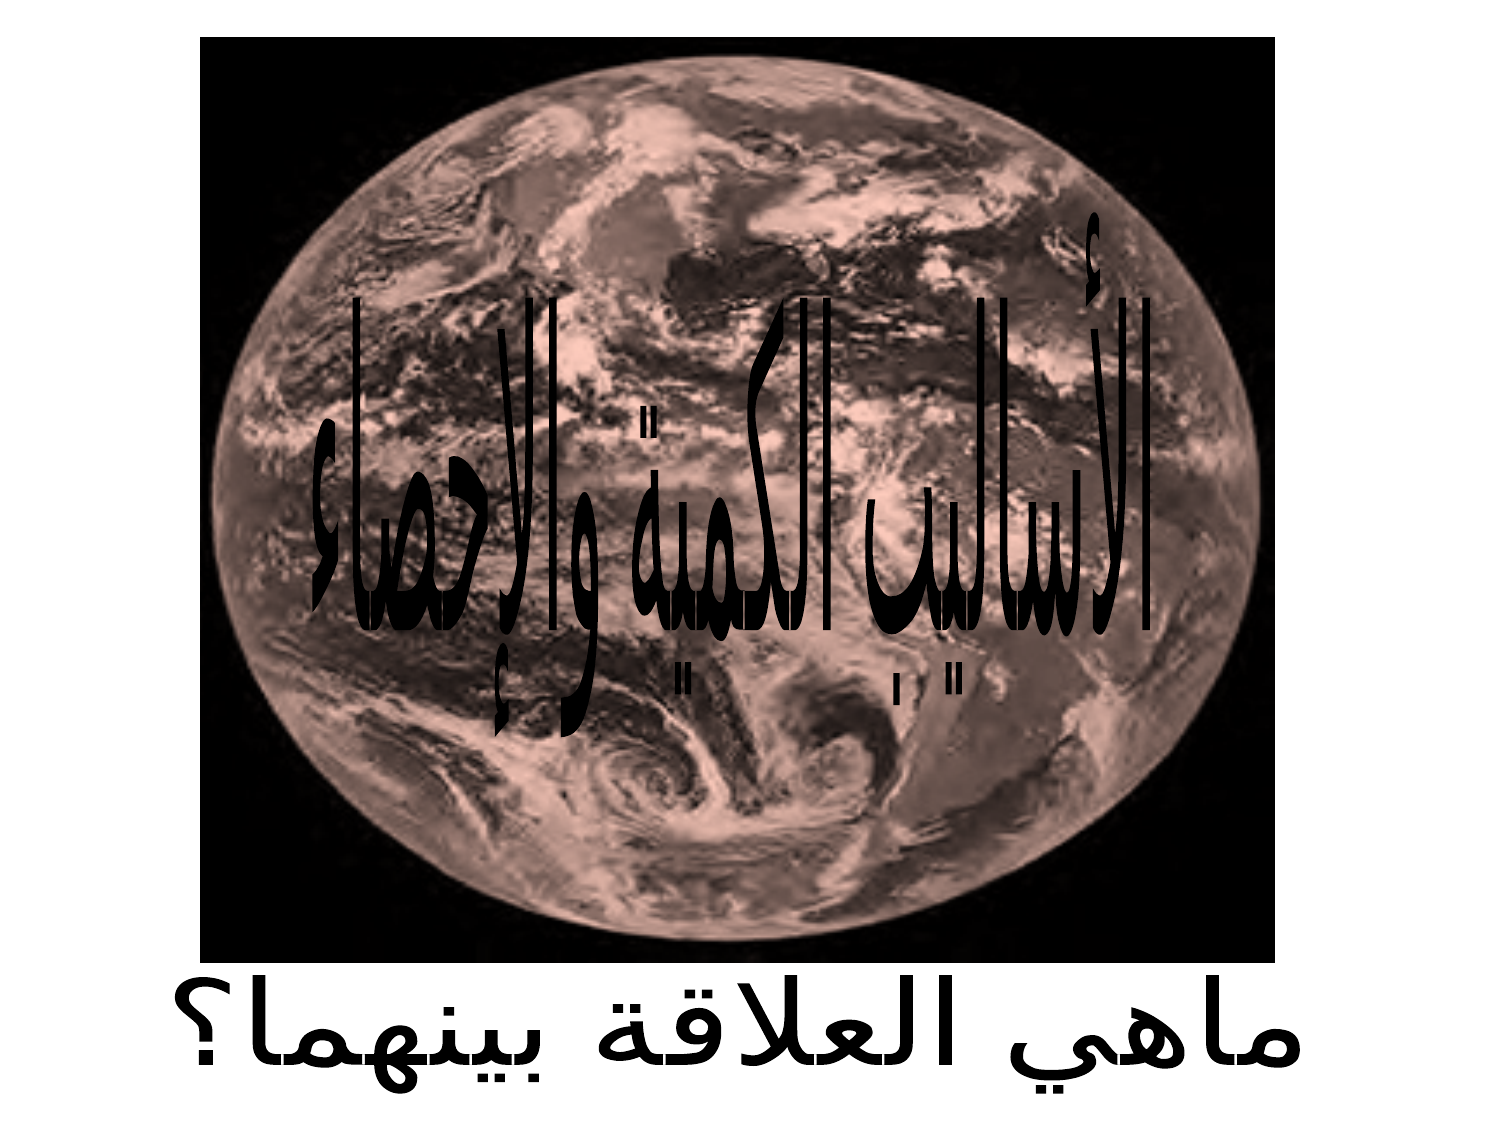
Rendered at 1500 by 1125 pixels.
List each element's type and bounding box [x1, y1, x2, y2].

picture [199, 37, 1275, 963]
